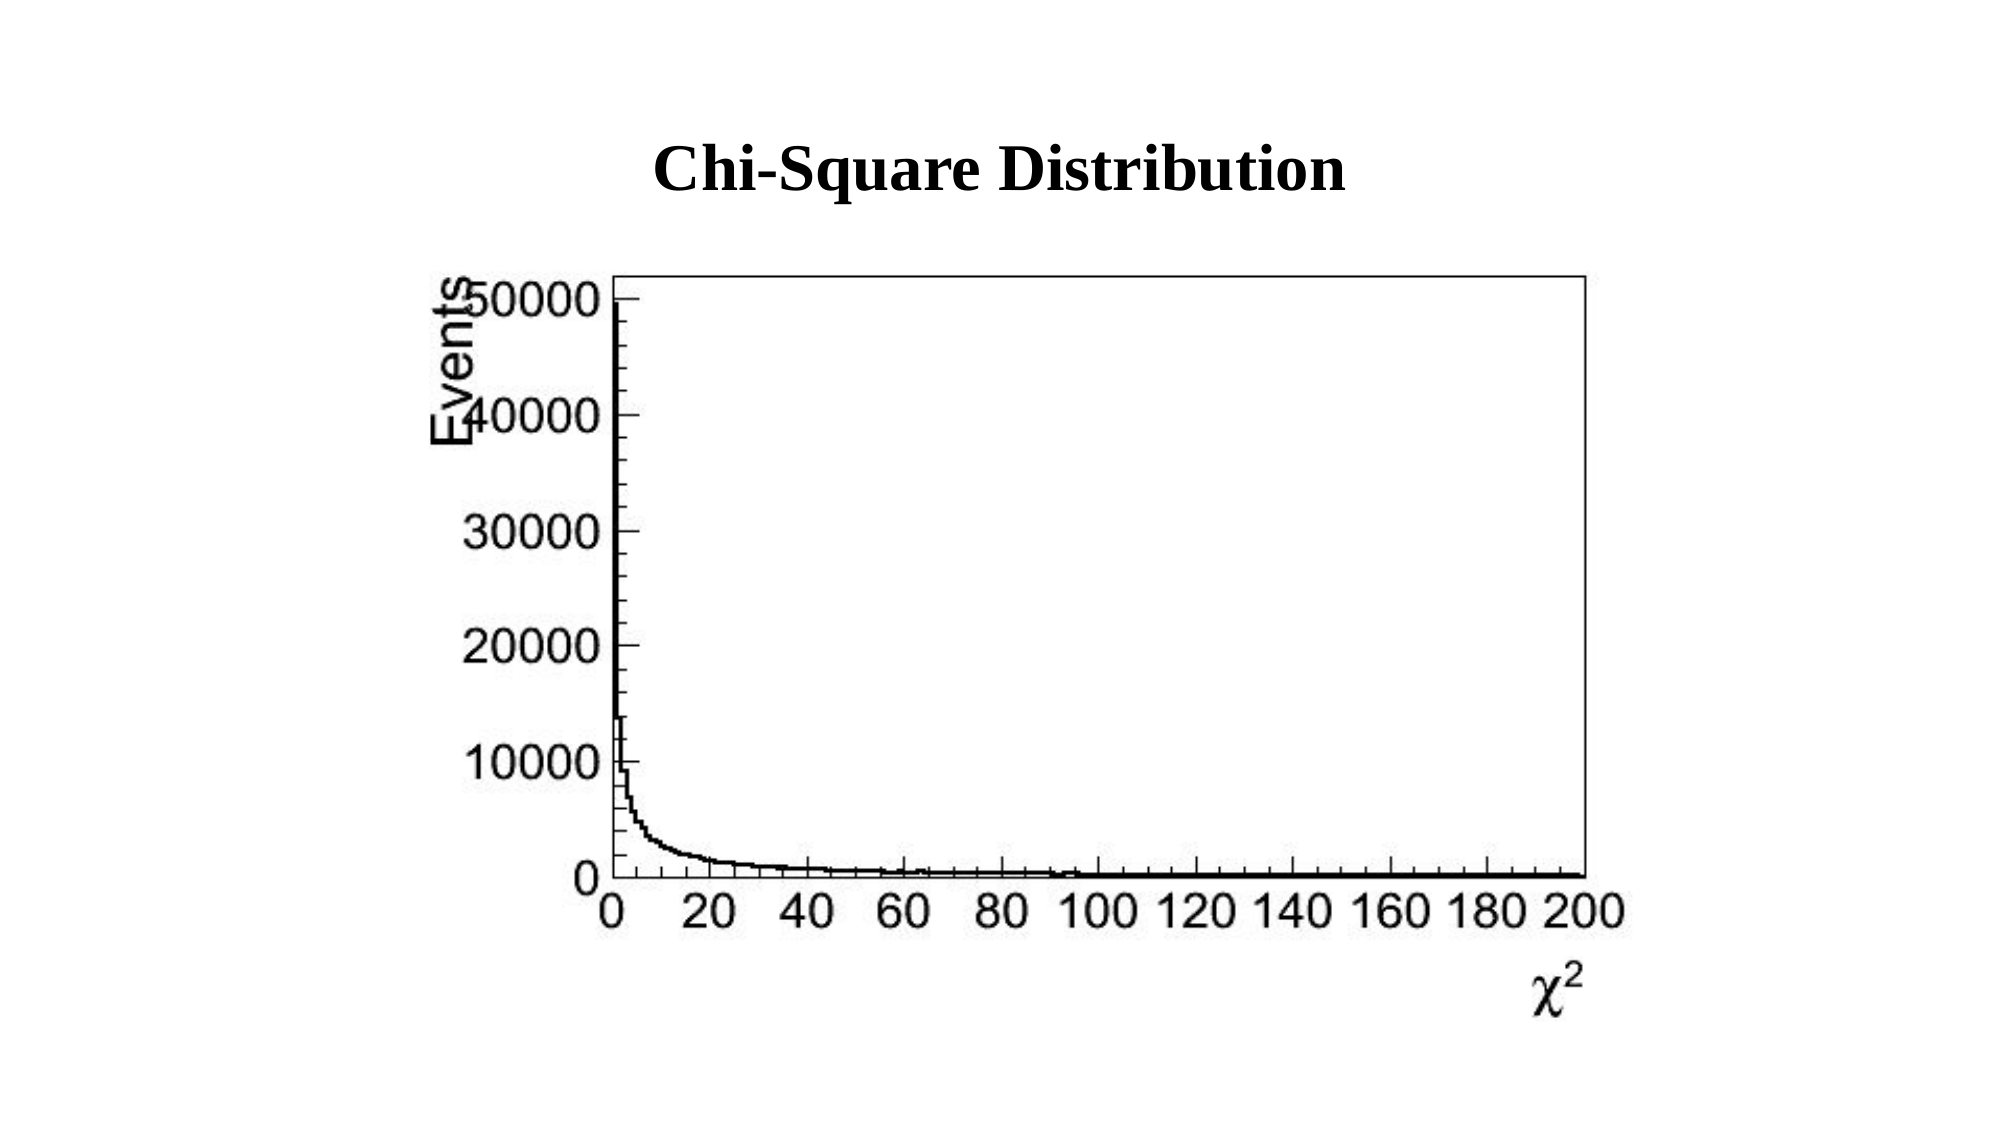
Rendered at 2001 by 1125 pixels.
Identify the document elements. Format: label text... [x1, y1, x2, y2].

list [429, 223, 1635, 1024]
title Chi-Square Distribution [137, 59, 1863, 278]
